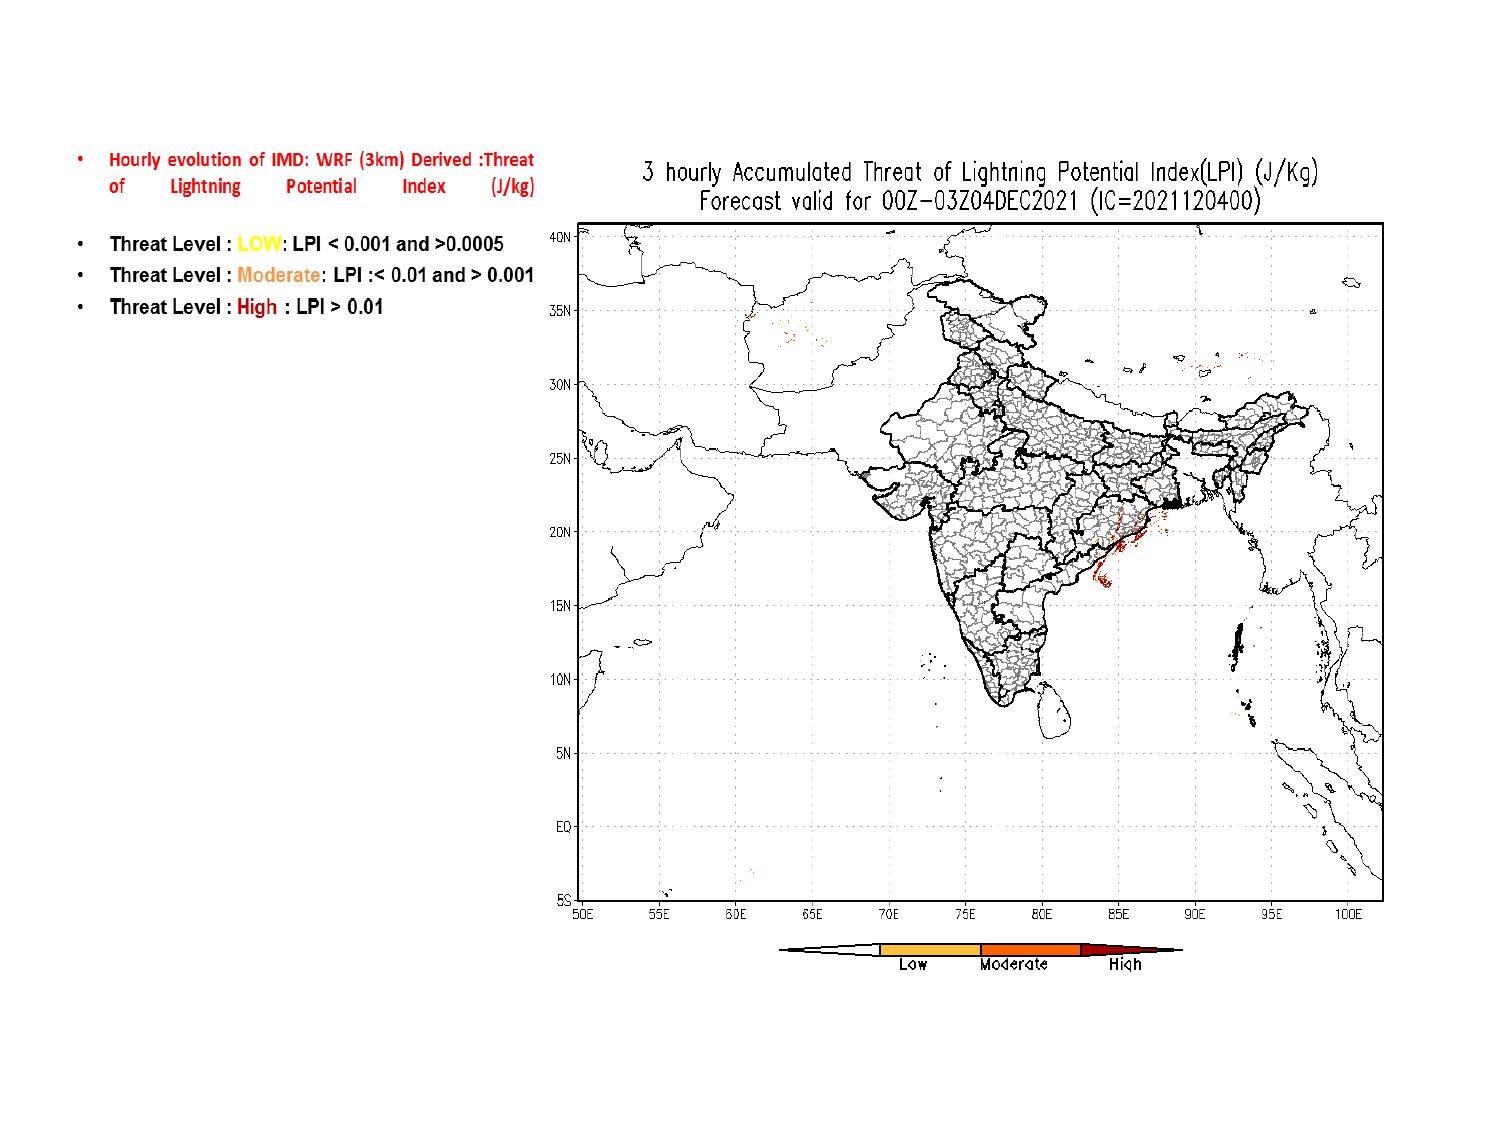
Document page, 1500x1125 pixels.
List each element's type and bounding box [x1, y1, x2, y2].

picture [74, 149, 1426, 976]
